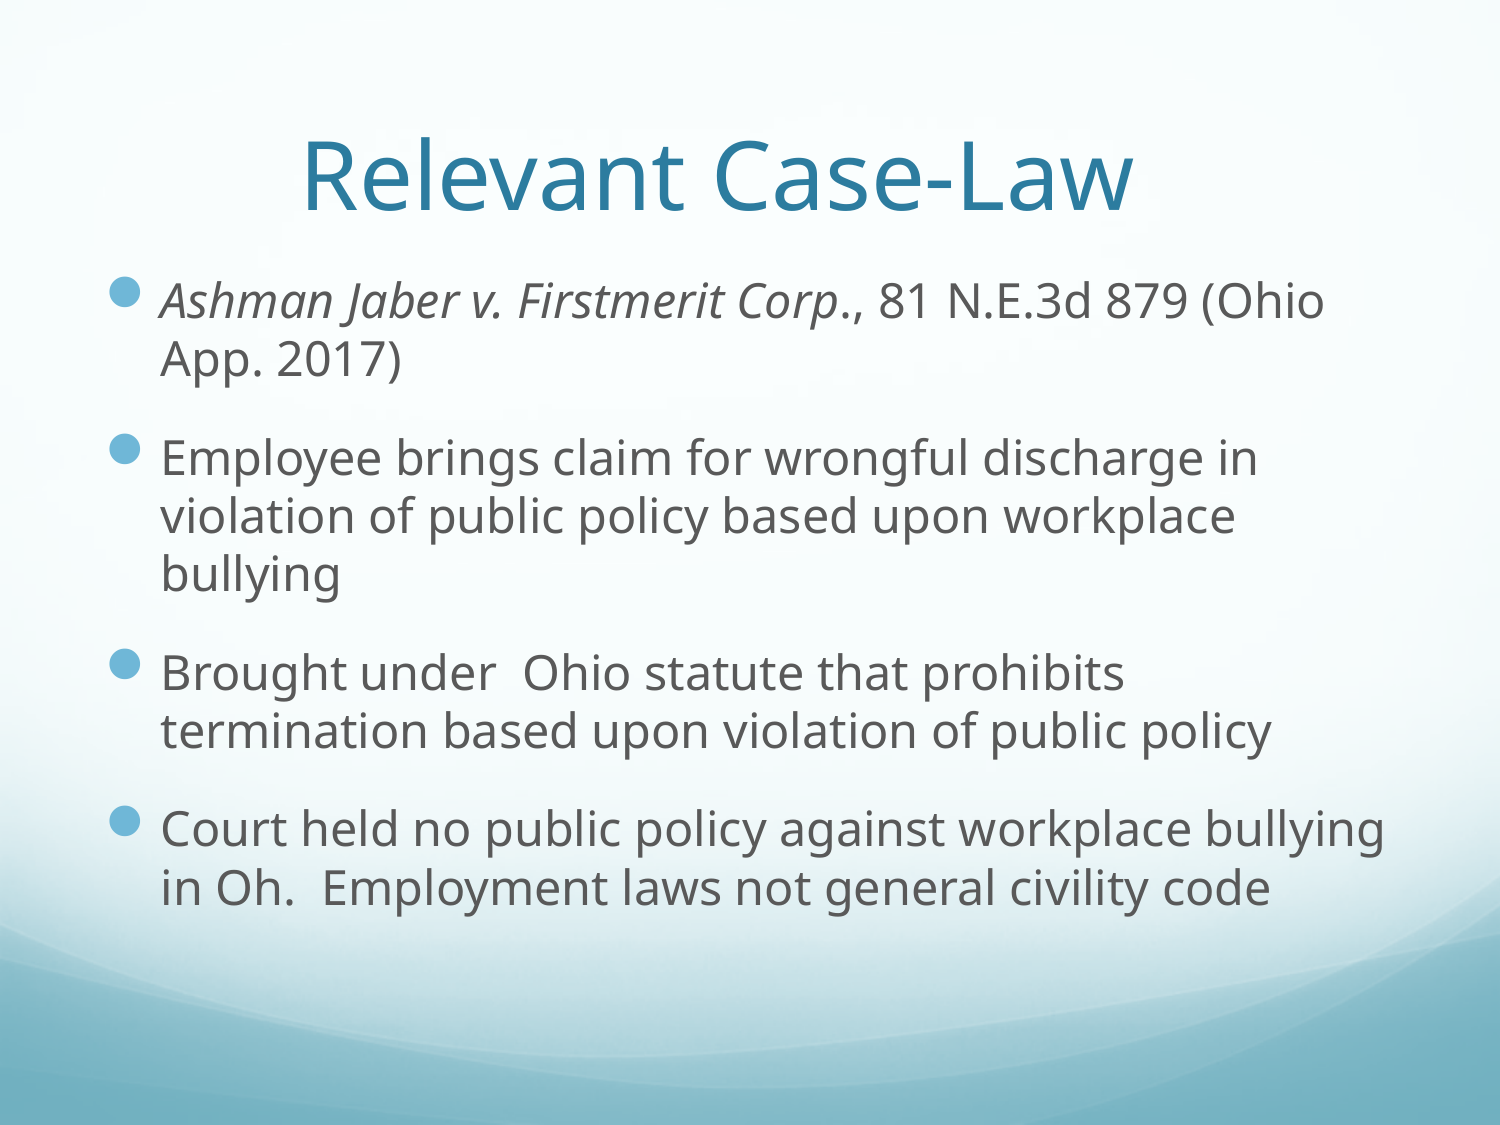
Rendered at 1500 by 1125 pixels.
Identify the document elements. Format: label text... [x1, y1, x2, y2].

list Ashman Jaber v. Firstmerit Corp., 81 N.E.3d 879 (Ohio App. 2017) Employee brings claim for wrongful discharge in violation of public policy based upon workplace bullying Brought under Ohio statute that prohibits termination based upon violation of public policy Court held no public policy against workplace bullying in Oh. Employment laws not general civility code [90, 262, 1410, 975]
title Relevant Case-Law [90, 17, 1410, 237]
